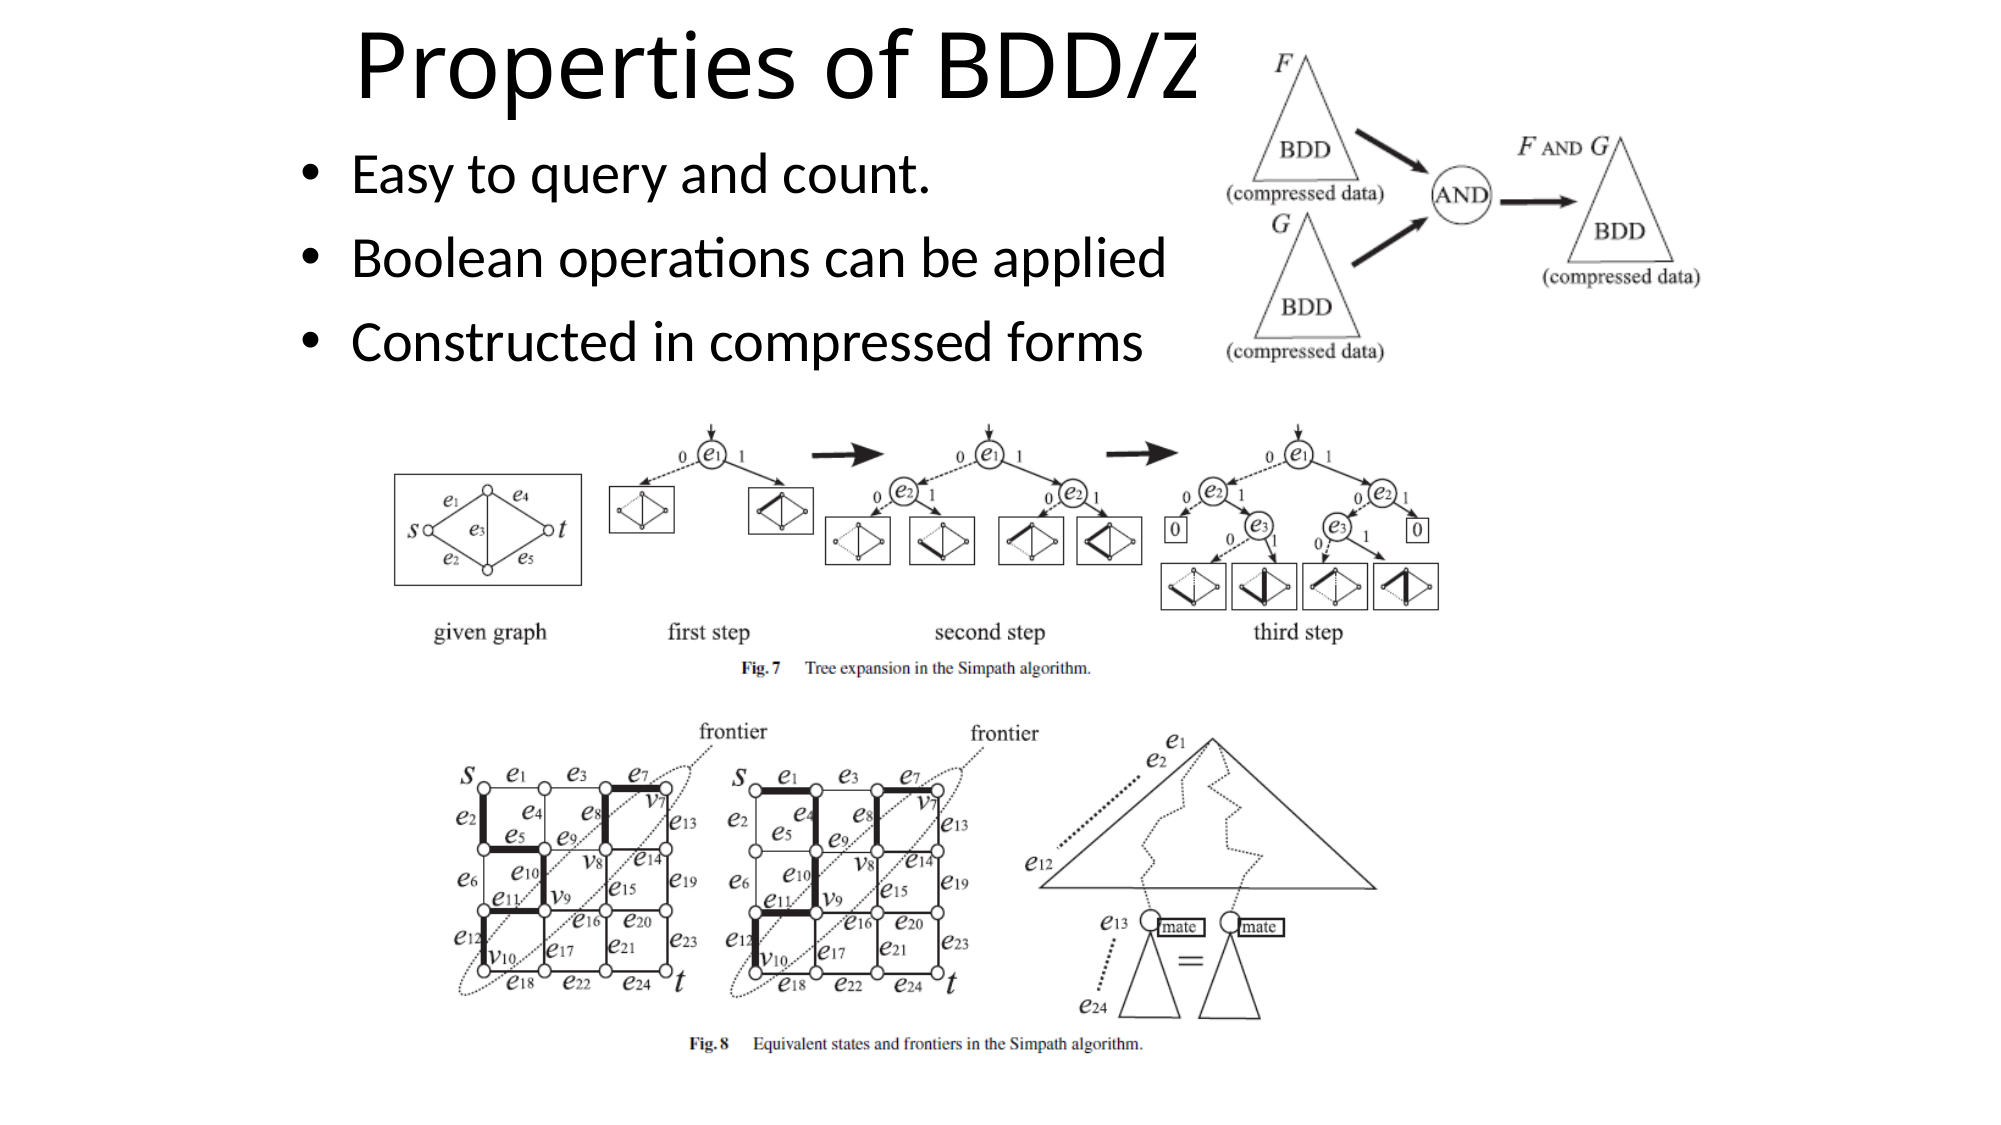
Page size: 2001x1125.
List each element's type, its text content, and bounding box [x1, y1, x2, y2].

picture [1196, 30, 1754, 377]
picture [349, 397, 1472, 1064]
title Properties of BDD/ZDD [314, 0, 1609, 136]
list Easy to query and count. Boolean operations can be applied Constructed in compressed forms [285, 136, 1715, 851]
